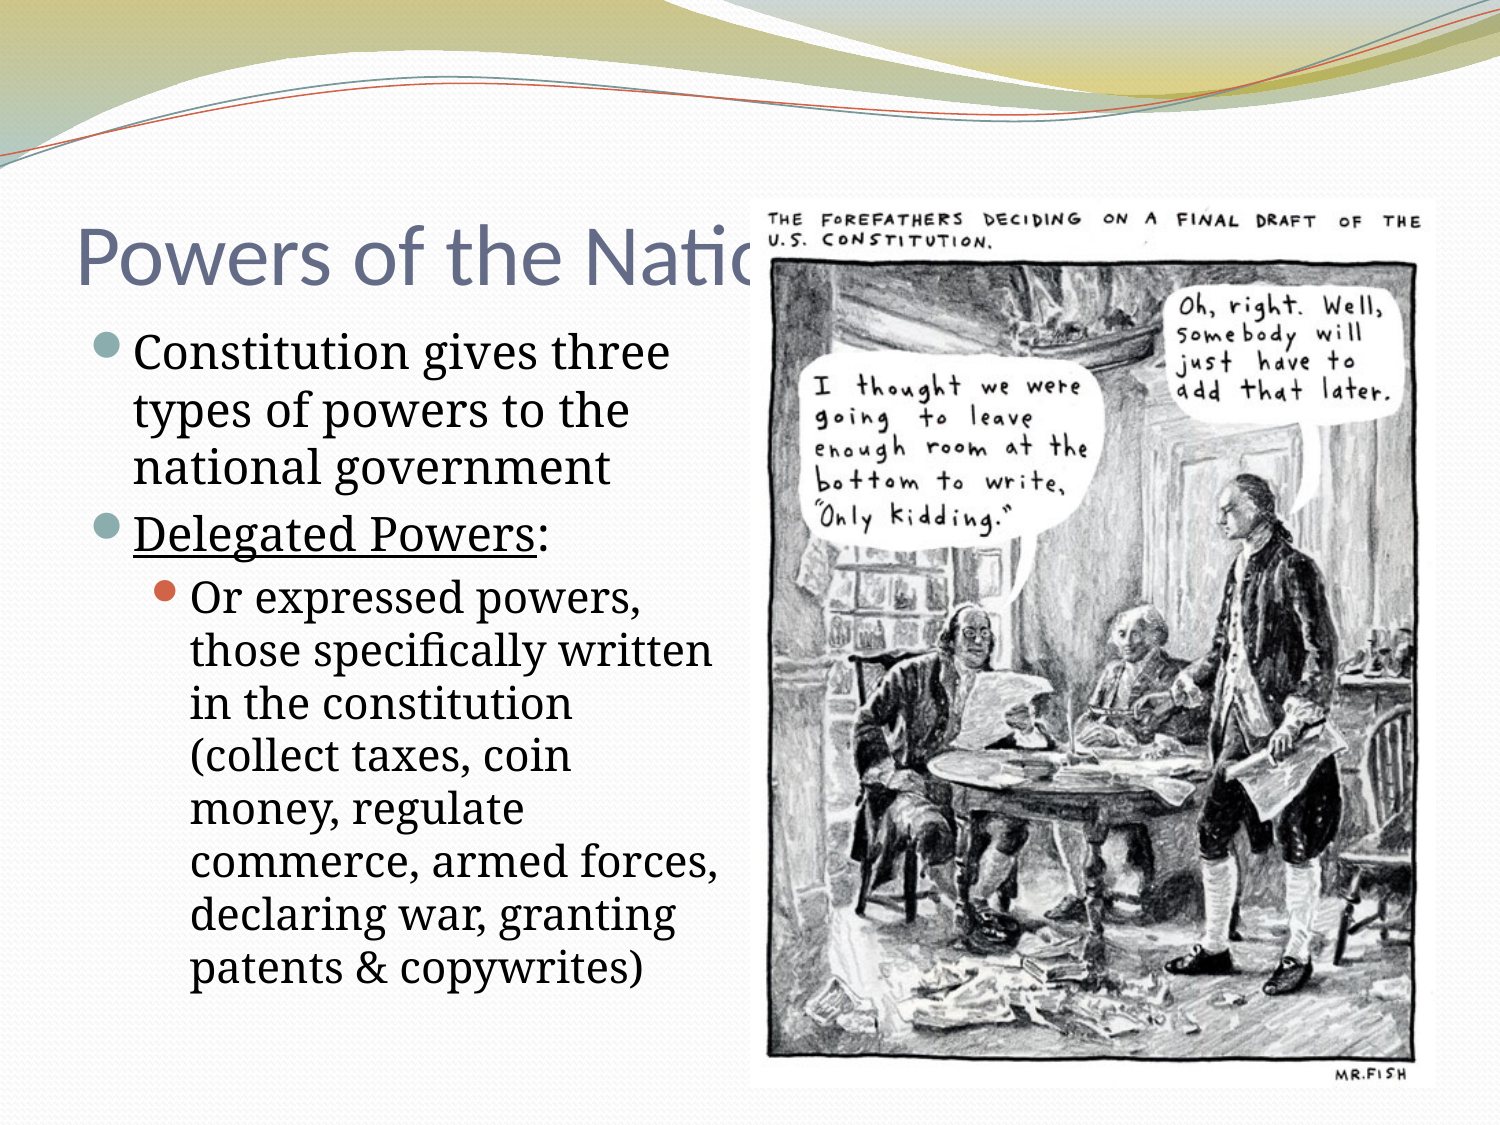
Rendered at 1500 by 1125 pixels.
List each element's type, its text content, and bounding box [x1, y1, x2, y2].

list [749, 199, 1437, 1088]
list Constitution gives three types of powers to the national government Delegated Powers: Or expressed powers, those specifically written in the constitution (collect taxes, coin money, regulate commerce, armed forces, declaring war, granting patents & copywrites) [75, 314, 738, 1043]
title Powers of the National Government: [75, 115, 1425, 303]
